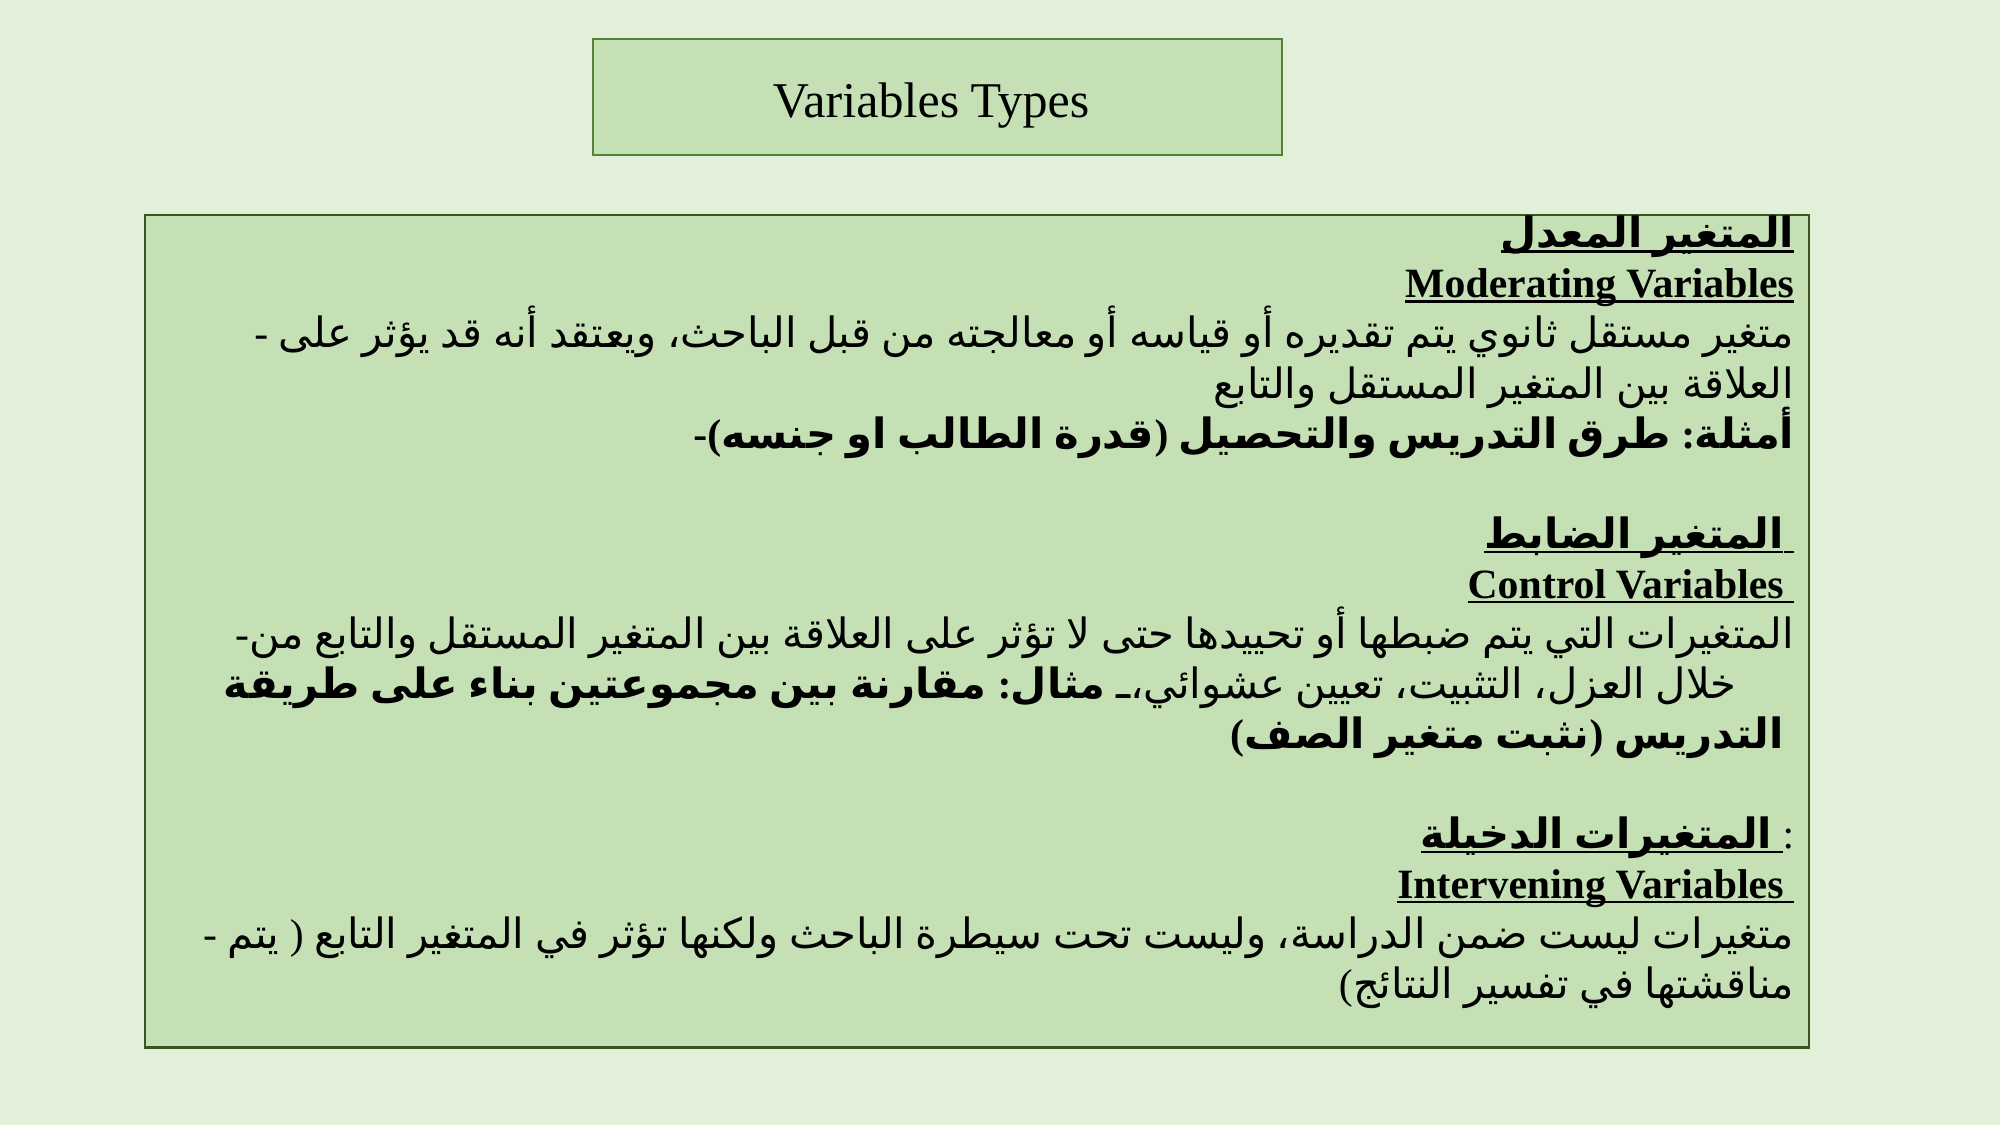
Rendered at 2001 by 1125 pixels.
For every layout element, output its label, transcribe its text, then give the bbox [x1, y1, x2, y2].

text_box المتغير المعدل Moderating Variables - متغير مستقل ثانوي يتم تقديره أو قياسه أو معالجته من قبل الباحث، ويعتقد أنه قد يؤثر على العلاقة بين المتغير المستقل والتابع -أمثلة: طرق التدريس والتحصيل (قدرة الطالب او جنسه) المتغير الضابط Control Variables -المتغيرات التي يتم ضبطها أو تحييدها حتى لا تؤثر على العلاقة بين المتغير المستقل والتابع من خلال العزل، التثبيت، تعيين عشوائي، مثال: مقارنة بين مجموعتين بناء على طريقة التدريس (نثبت متغير الصف) المتغيرات الدخيلة : Intervening Variables - متغيرات ليست ضمن الدراسة، وليست تحت سيطرة الباحث ولكنها تؤثر في المتغير التابع ( يتم مناقشتها في تفسير النتائج) [144, 214, 1810, 1049]
text_box Variables Types [592, 38, 1283, 156]
